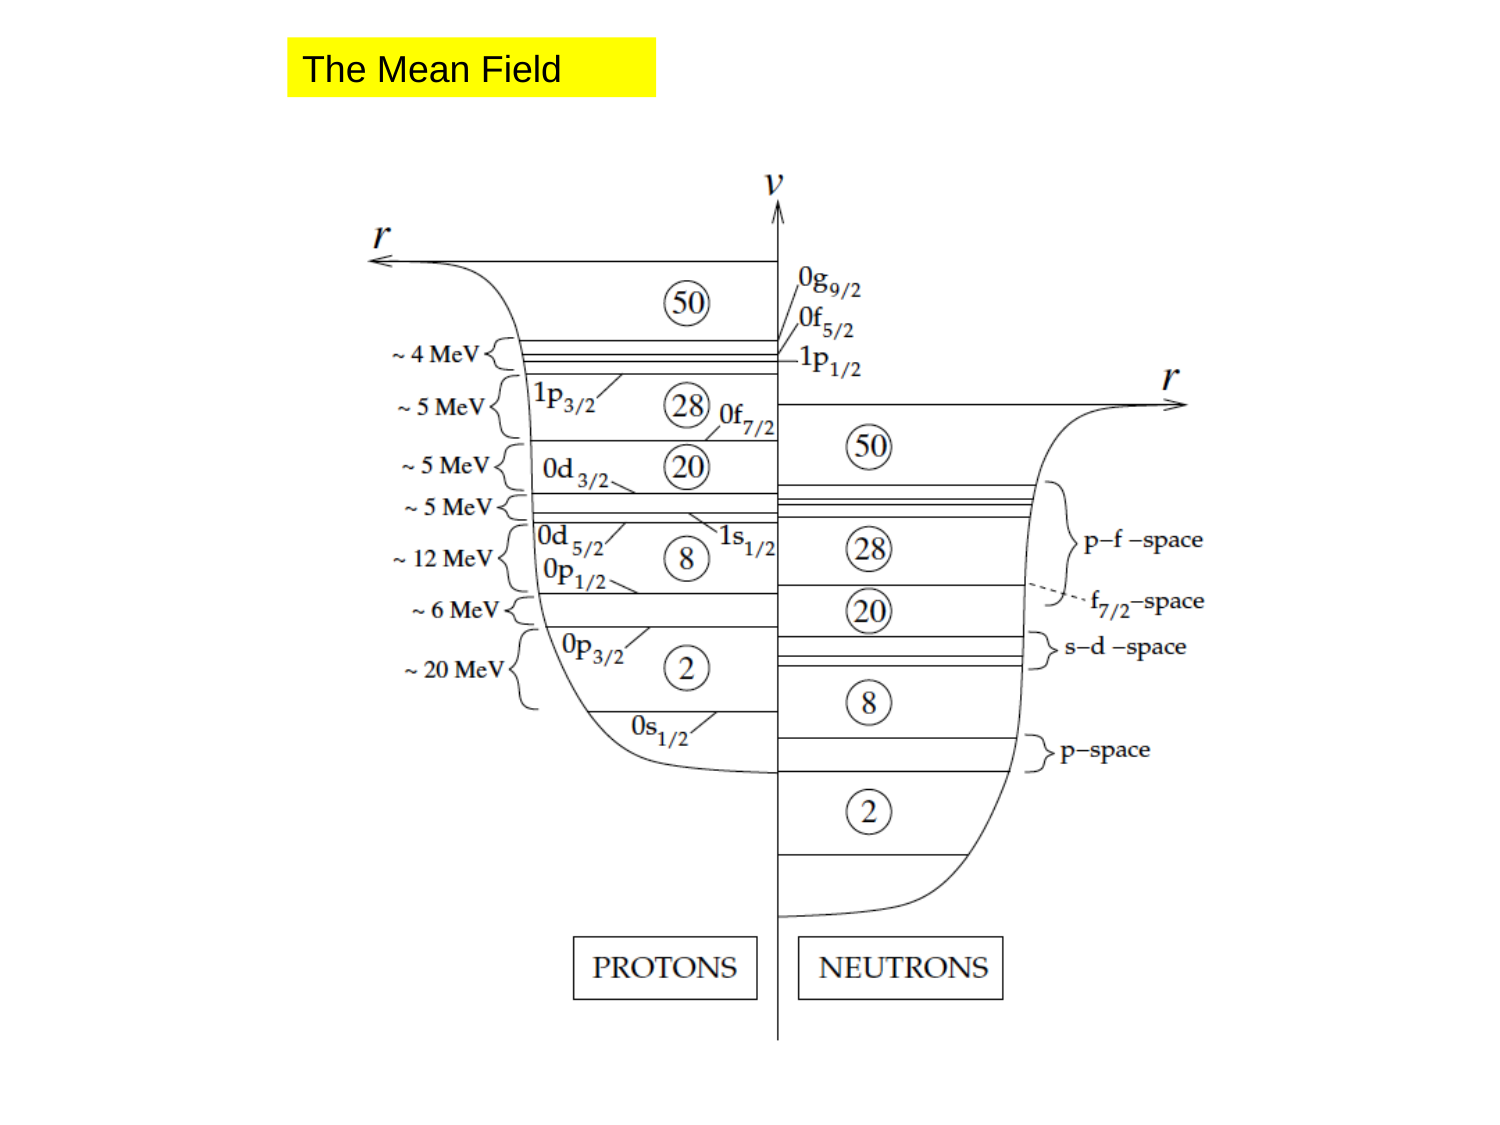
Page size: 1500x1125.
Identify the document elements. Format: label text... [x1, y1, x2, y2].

picture [243, 147, 1344, 1060]
text_box The Mean Field [287, 37, 657, 98]
